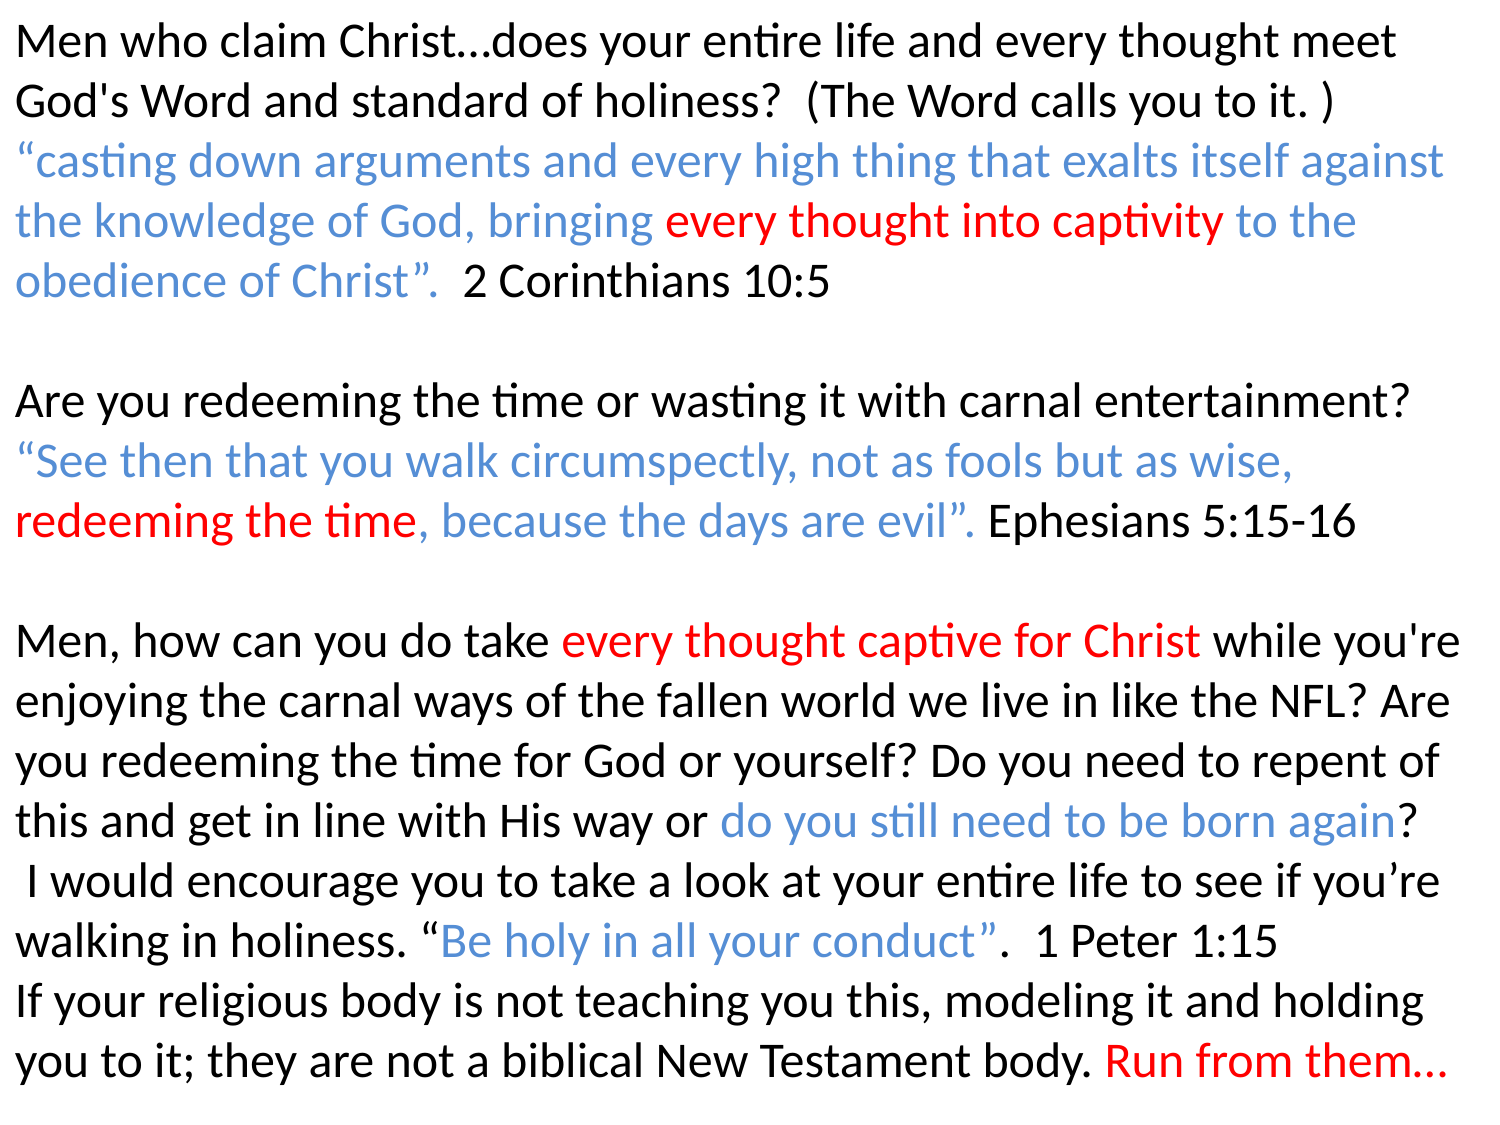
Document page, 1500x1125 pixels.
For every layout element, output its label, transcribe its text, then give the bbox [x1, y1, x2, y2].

text_box Men who claim Christ…does your entire life and every thought meet God's Word and standard of holiness? (The Word calls you to it. ) “casting down arguments and every high thing that exalts itself against the knowledge of God, bringing every thought into captivity to the obedience of Christ”. 2 Corinthians 10:5 Are you redeeming the time or wasting it with carnal entertainment? “See then that you walk circumspectly, not as fools but as wise, redeeming the time, because the days are evil”. Ephesians 5:15-16 Men, how can you do take every thought captive for Christ while you're enjoying the carnal ways of the fallen world we live in like the NFL? Are you redeeming the time for God or yourself? Do you need to repent of this and get in line with His way or do you still need to be born again? I would encourage you to take a look at your entire life to see if you’re walking in holiness. “Be holy in all your conduct”. 1 Peter 1:15 If your religious body is not teaching you this, modeling it and holding you to it; they are not a biblical New Testament body. Run from them… [0, 0, 1500, 1095]
